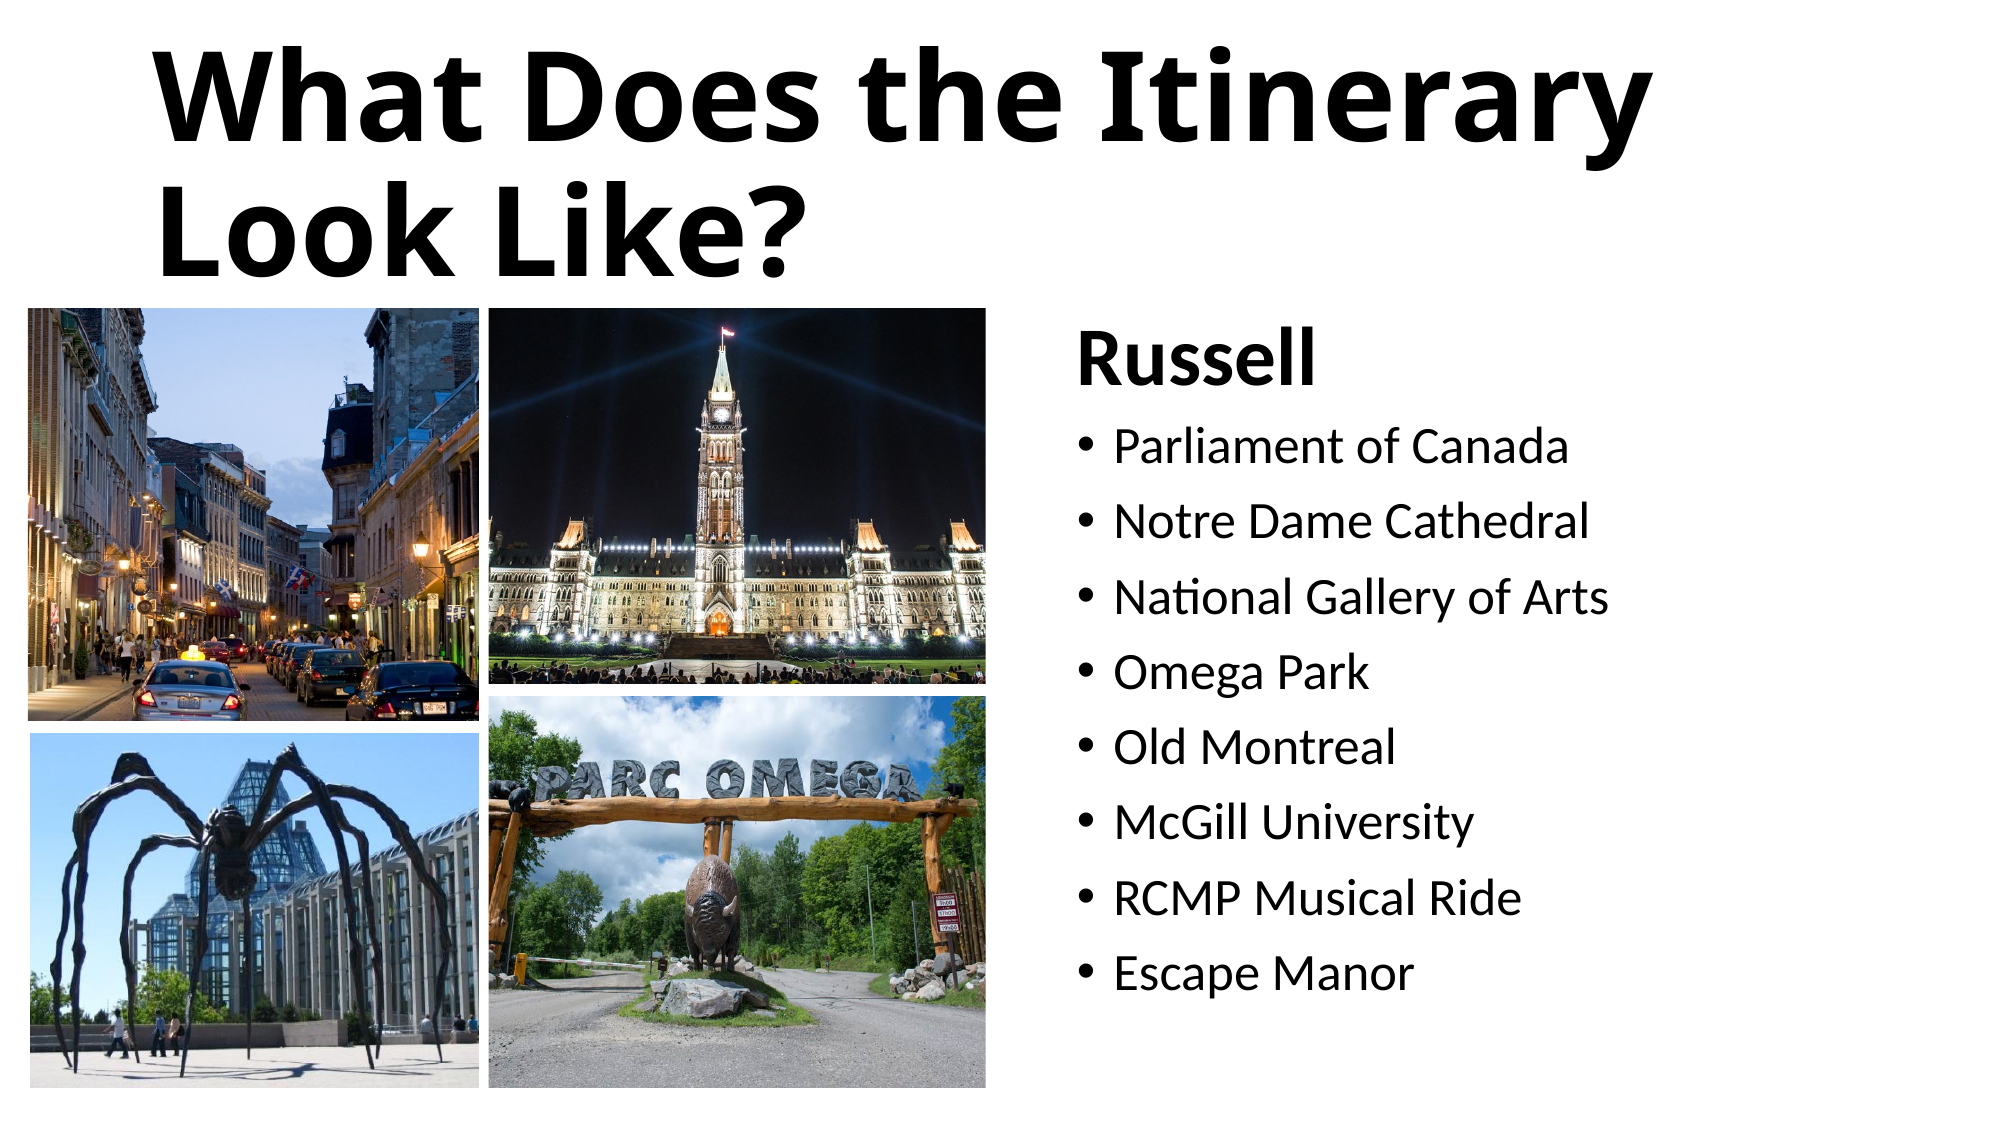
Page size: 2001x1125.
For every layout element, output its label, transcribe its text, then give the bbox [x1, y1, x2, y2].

picture [27, 308, 479, 721]
title What Does the Itinerary Look Like? [137, 59, 1933, 278]
picture [488, 308, 986, 684]
picture [29, 733, 479, 1088]
list Russell [1061, 275, 1913, 410]
list Parliament of Canada Notre Dame Cathedral National Gallery of Arts Omega Park Old Montreal McGill University RCMP Musical Ride Escape Manor [1061, 410, 1913, 1016]
picture [488, 696, 986, 1088]
